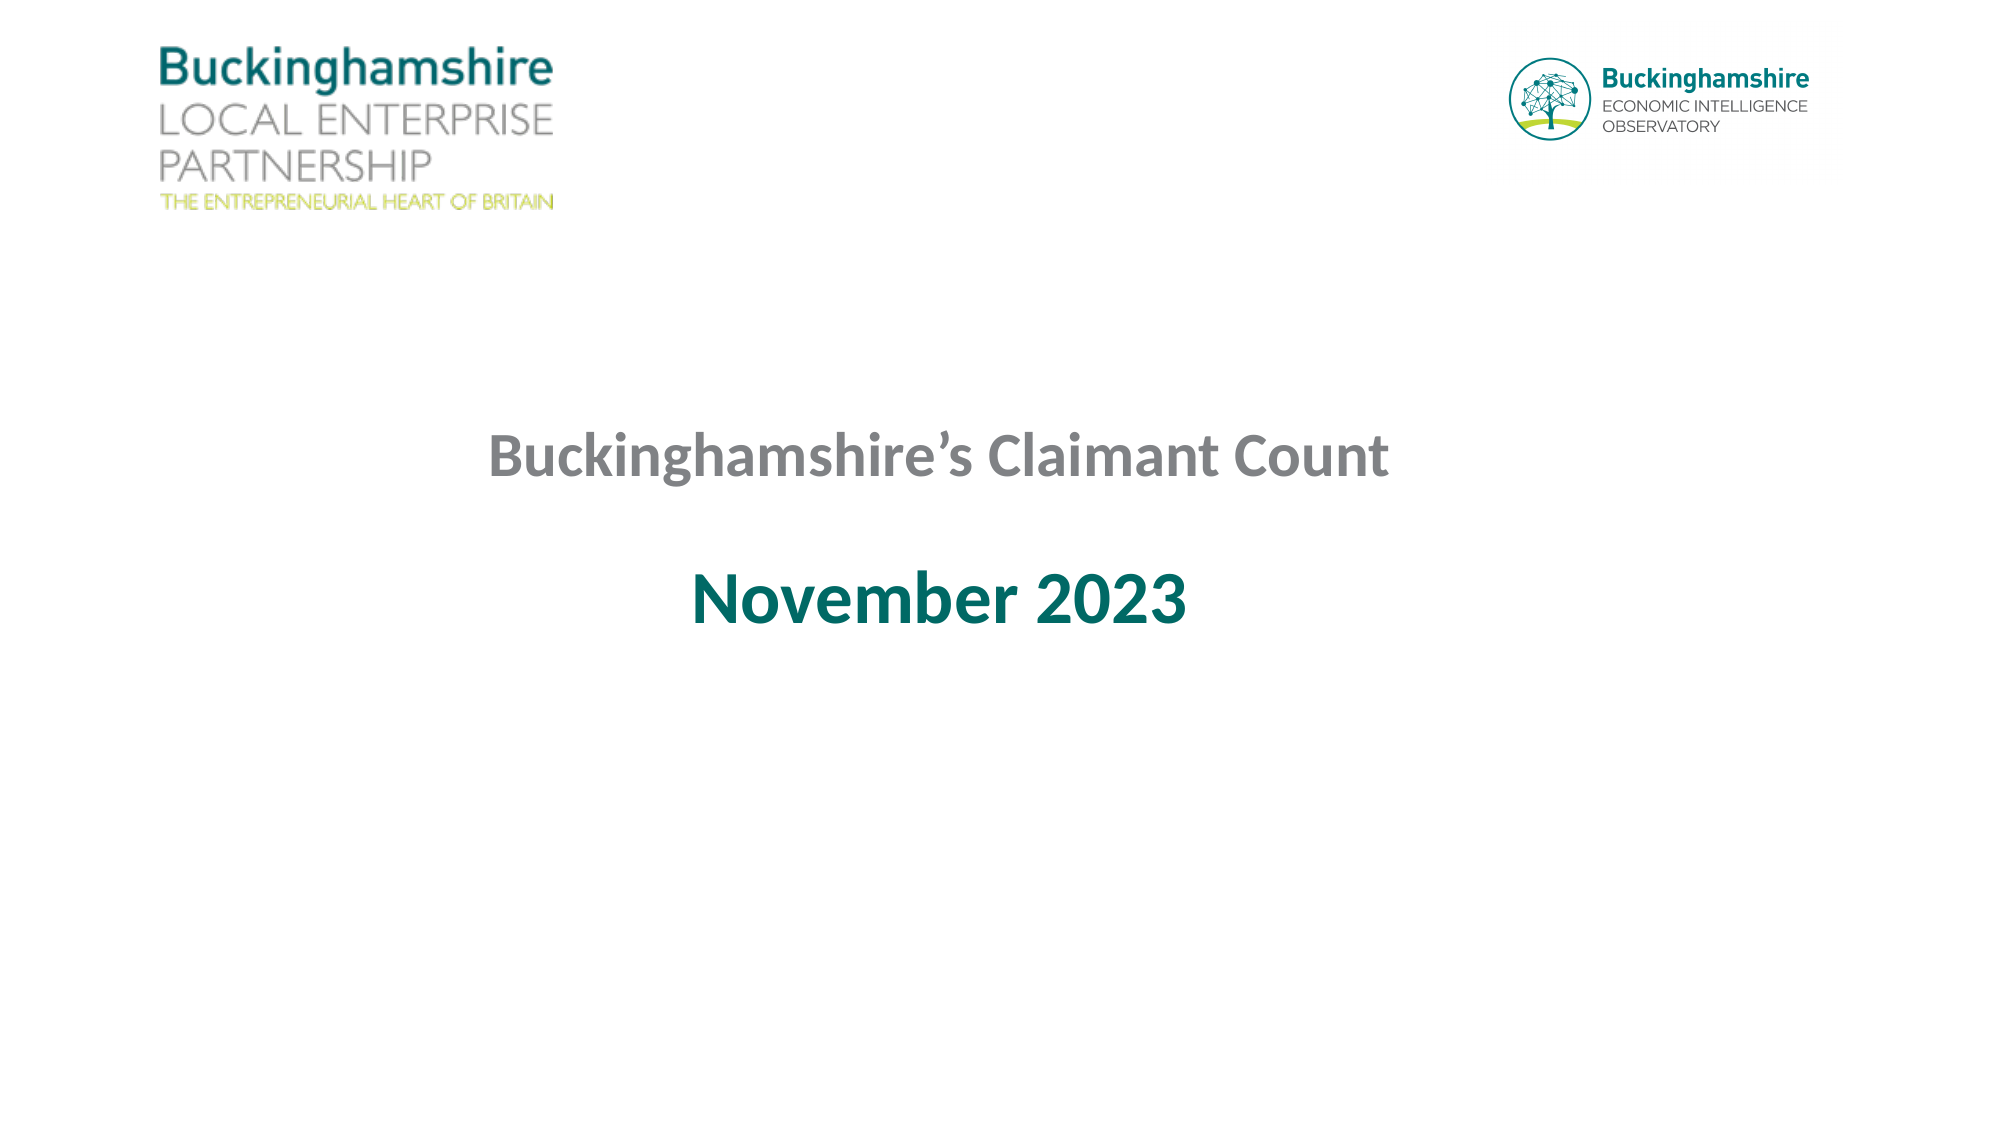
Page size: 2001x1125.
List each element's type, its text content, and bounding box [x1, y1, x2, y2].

subtitle Buckinghamshire’s Claimant Count [189, 414, 1690, 498]
title November 2023 [189, 543, 1690, 647]
picture [156, 42, 556, 213]
picture [1486, 21, 1843, 185]
